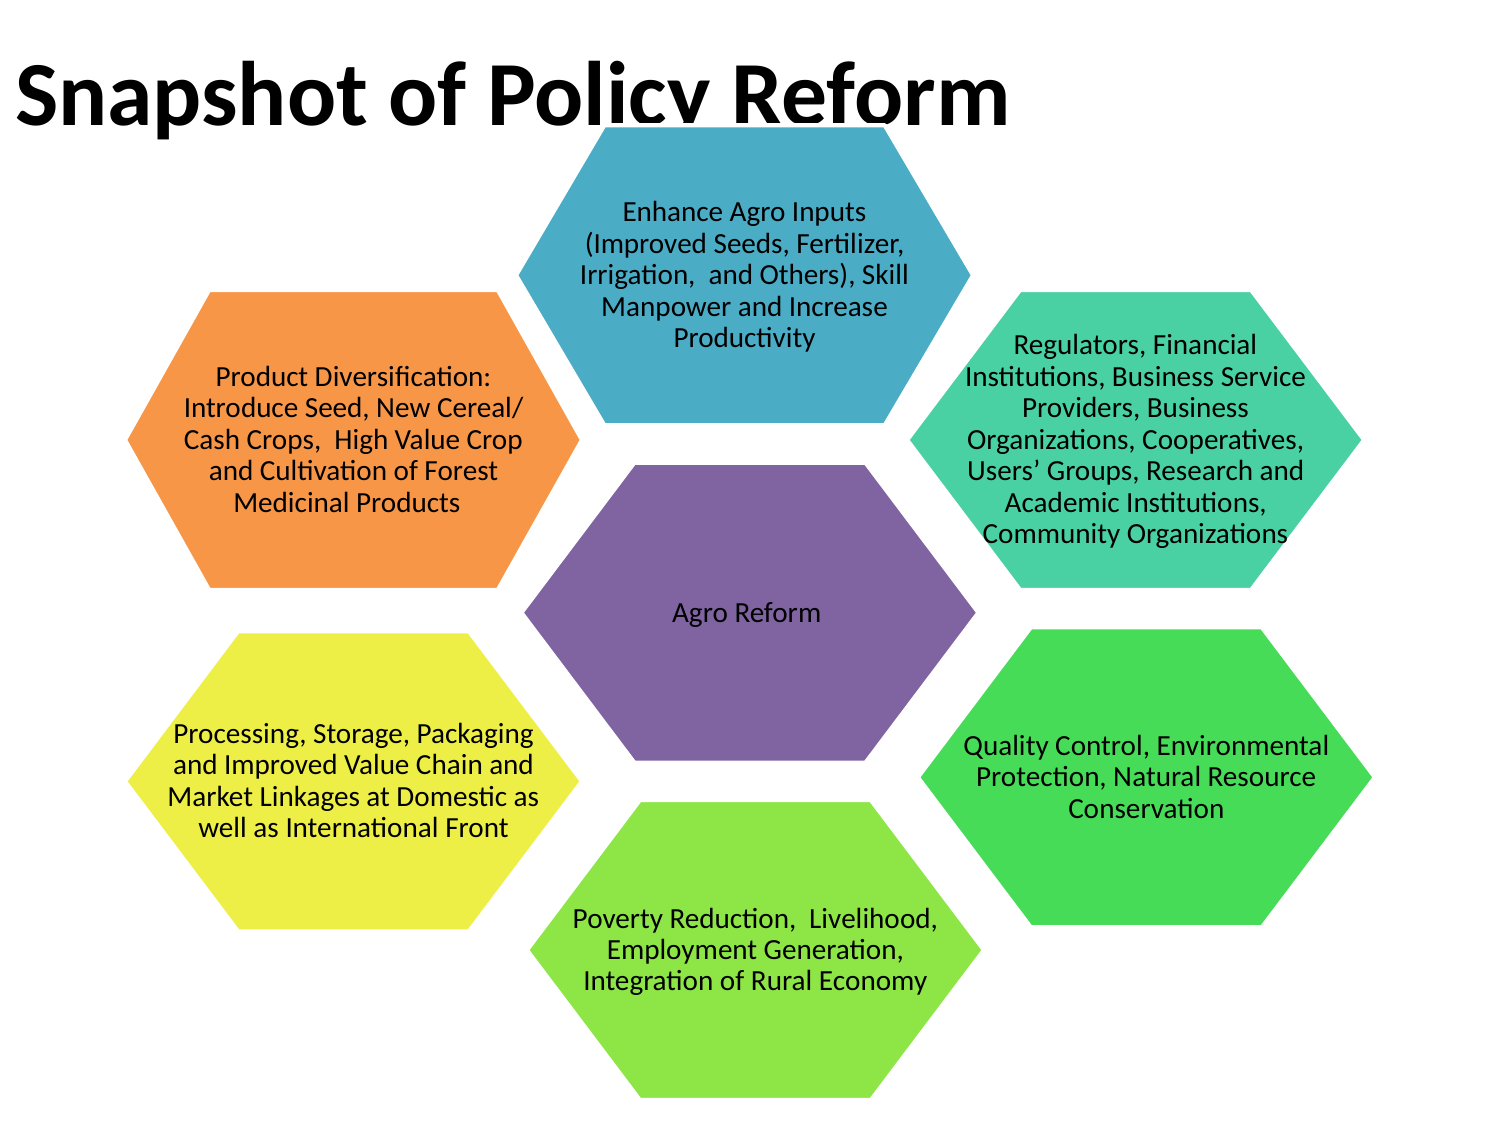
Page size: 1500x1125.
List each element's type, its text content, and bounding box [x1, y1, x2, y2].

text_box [124, 124, 1376, 1101]
title Snapshot of Policy Reform [0, 0, 1350, 183]
